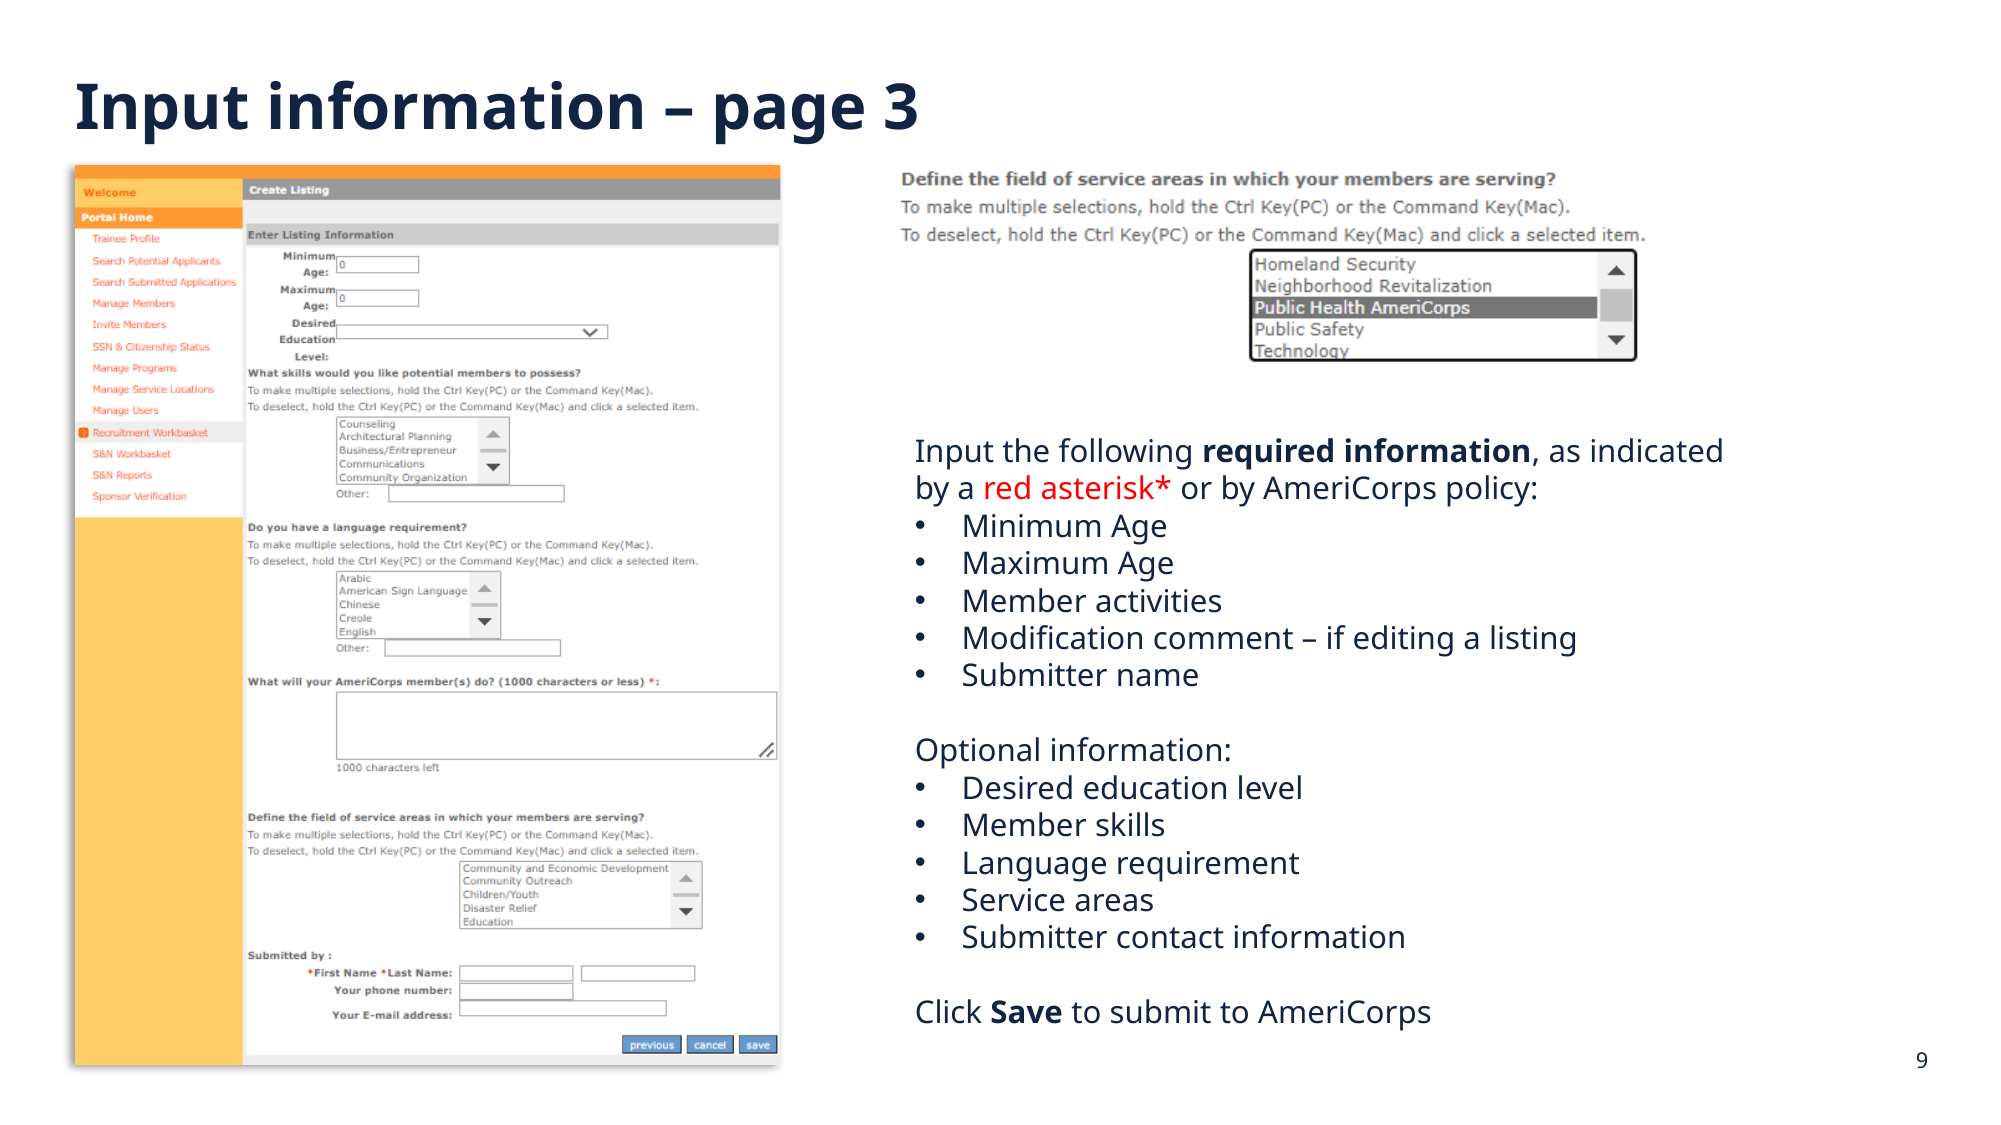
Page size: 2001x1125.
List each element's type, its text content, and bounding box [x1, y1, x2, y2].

text_box Input the following required information, as indicated by a red asterisk* or by AmeriCorps policy: Minimum Age Maximum Age Member activities Modification comment – if editing a listing Submitter name Optional information: Desired education level Member skills Language requirement Service areas Submitter contact information Click Save to submit to AmeriCorps [899, 423, 1800, 1038]
picture [899, 164, 1650, 370]
picture [74, 164, 781, 1065]
title Input information – page 3 [75, 75, 1073, 144]
slide_number 9 [1875, 1050, 1929, 1073]
